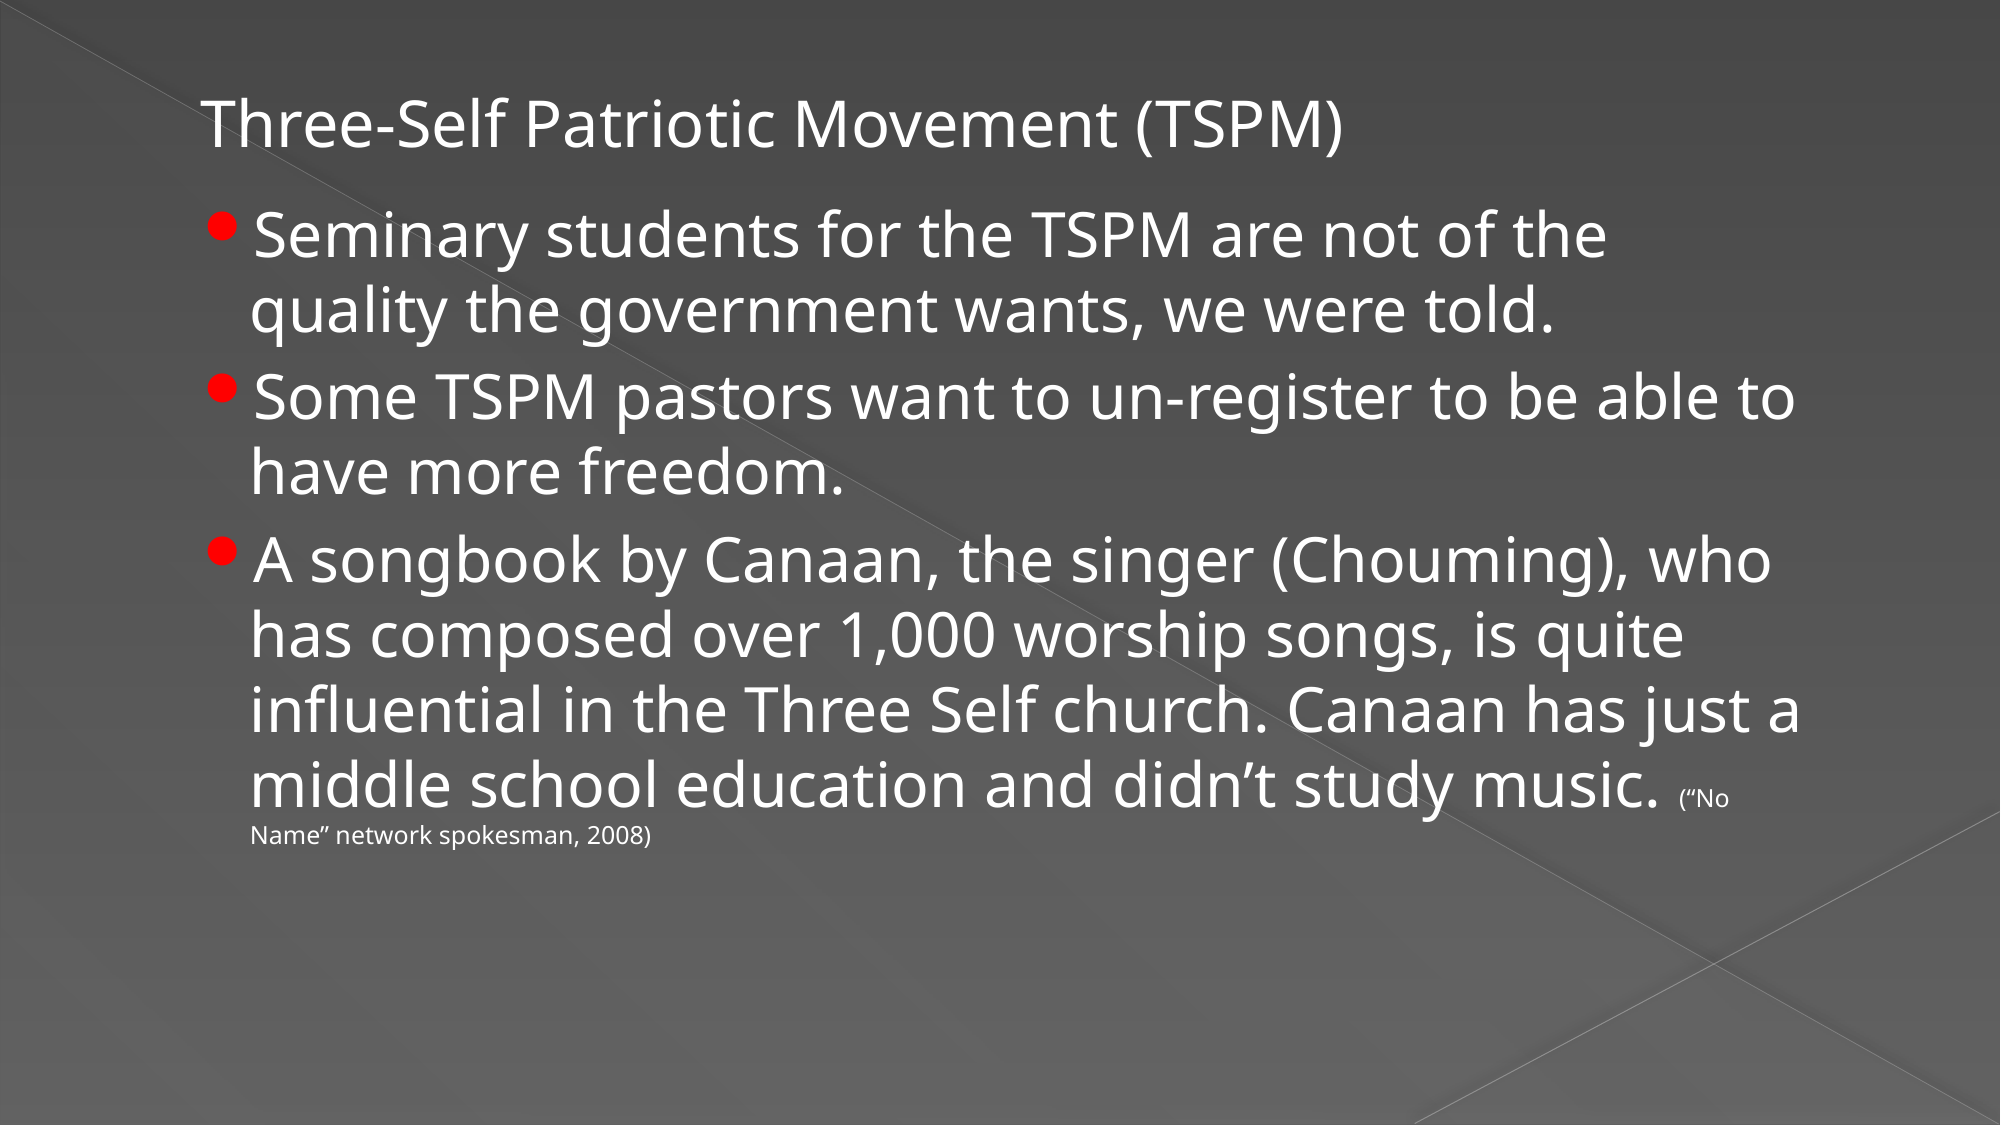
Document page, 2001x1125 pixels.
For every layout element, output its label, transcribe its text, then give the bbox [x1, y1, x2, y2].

title Three-Self Patriotic Movement (TSPM) [174, 75, 1825, 168]
list Seminary students for the TSPM are not of the quality the government wants, we were told. Some TSPM pastors want to un-register to be able to have more freedom. A songbook by Canaan, the singer (Chouming), who has composed over 1,000 worship songs, is quite influential in the Three Self church. Canaan has just a middle school education and didn’t study music. (“No Name” network spokesman, 2008) [174, 187, 1825, 1000]
